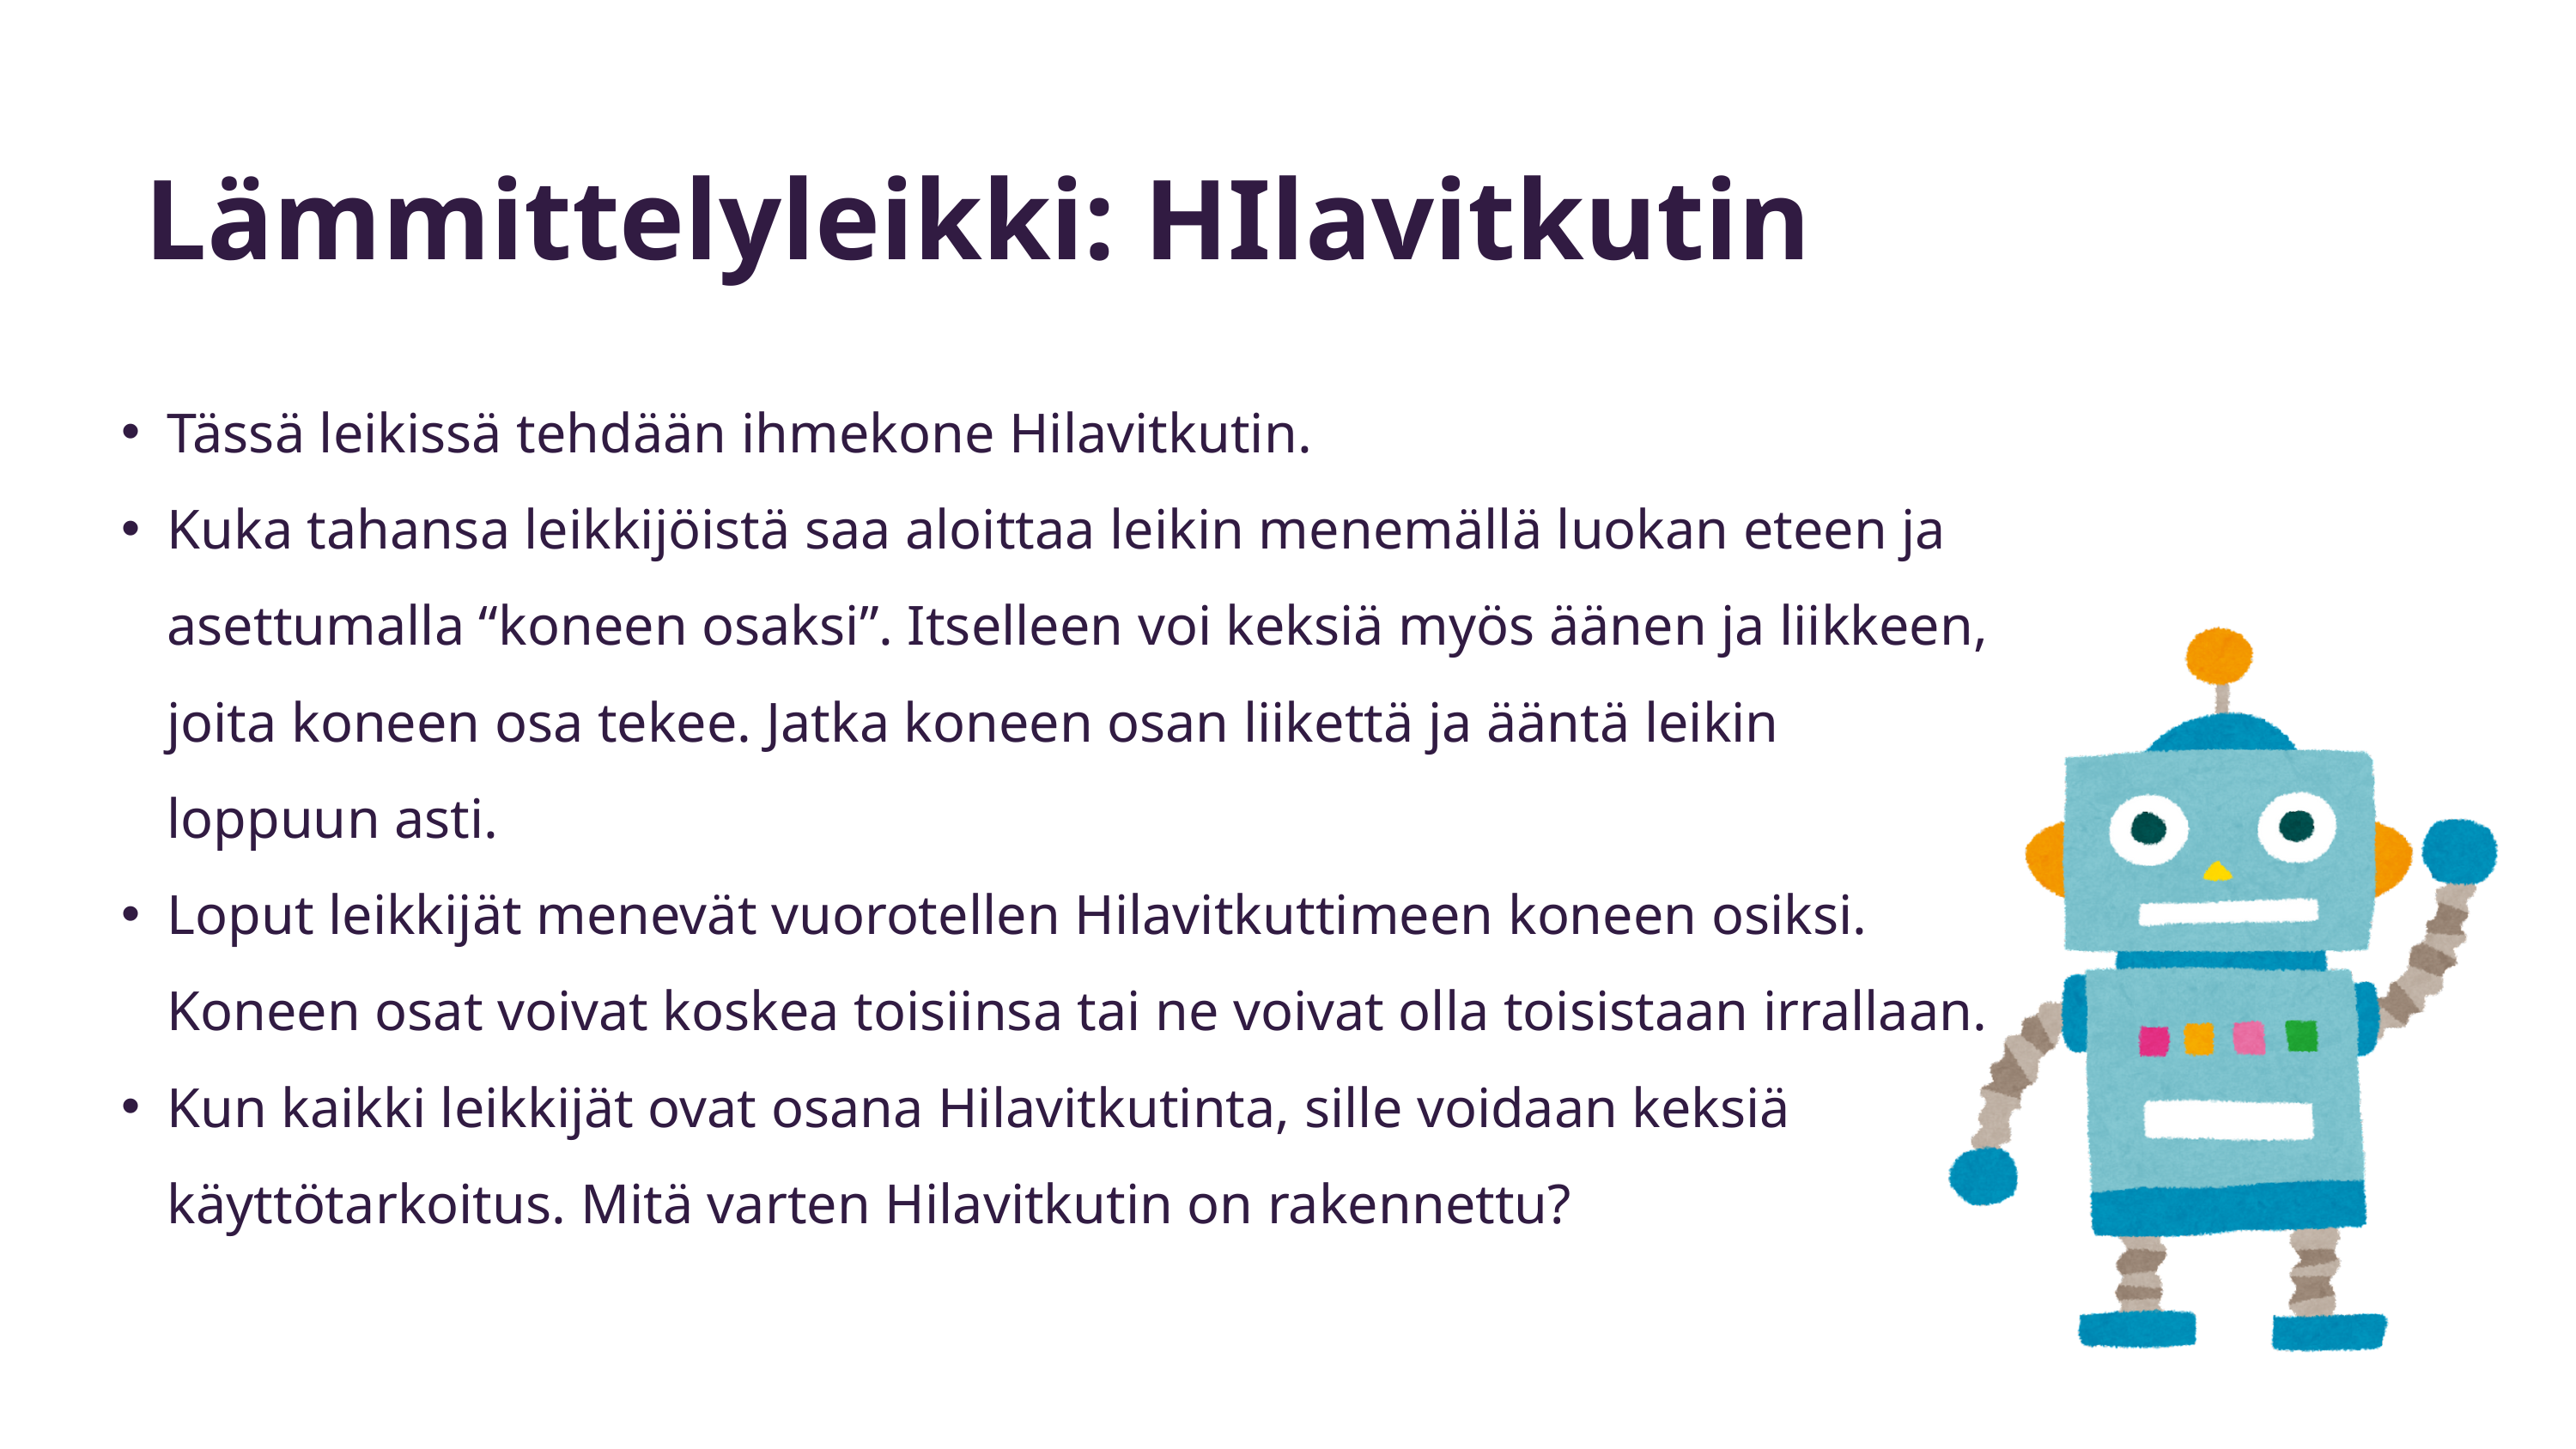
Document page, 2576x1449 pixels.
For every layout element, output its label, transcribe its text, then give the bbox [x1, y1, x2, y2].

title Lämmittelyleikki: HIlavitkutin [144, 125, 2448, 368]
text_box [1947, 626, 2499, 1353]
text_box Tässä leikissä tehdään ihmekone Hilavitkutin. Kuka tahansa leikkijöistä saa aloittaa leikin menemällä luokan eteen ja asettumalla “koneen osaksi”. Itselleen voi keksiä myös äänen ja liikkeen, joita koneen osa tekee. Jatka koneen osan liikettä ja ääntä leikin loppuun asti. Loput leikkijät menevät vuorotellen Hilavitkuttimeen koneen osiksi. Koneen osat voivat koskea toisiinsa tai ne voivat olla toisistaan irrallaan. Kun kaikki leikkijät ovat osana Hilavitkutinta, sille voidaan keksiä käyttötarkoitus. Mitä varten Hilavitkutin on rakennettu? [75, 367, 1996, 1234]
